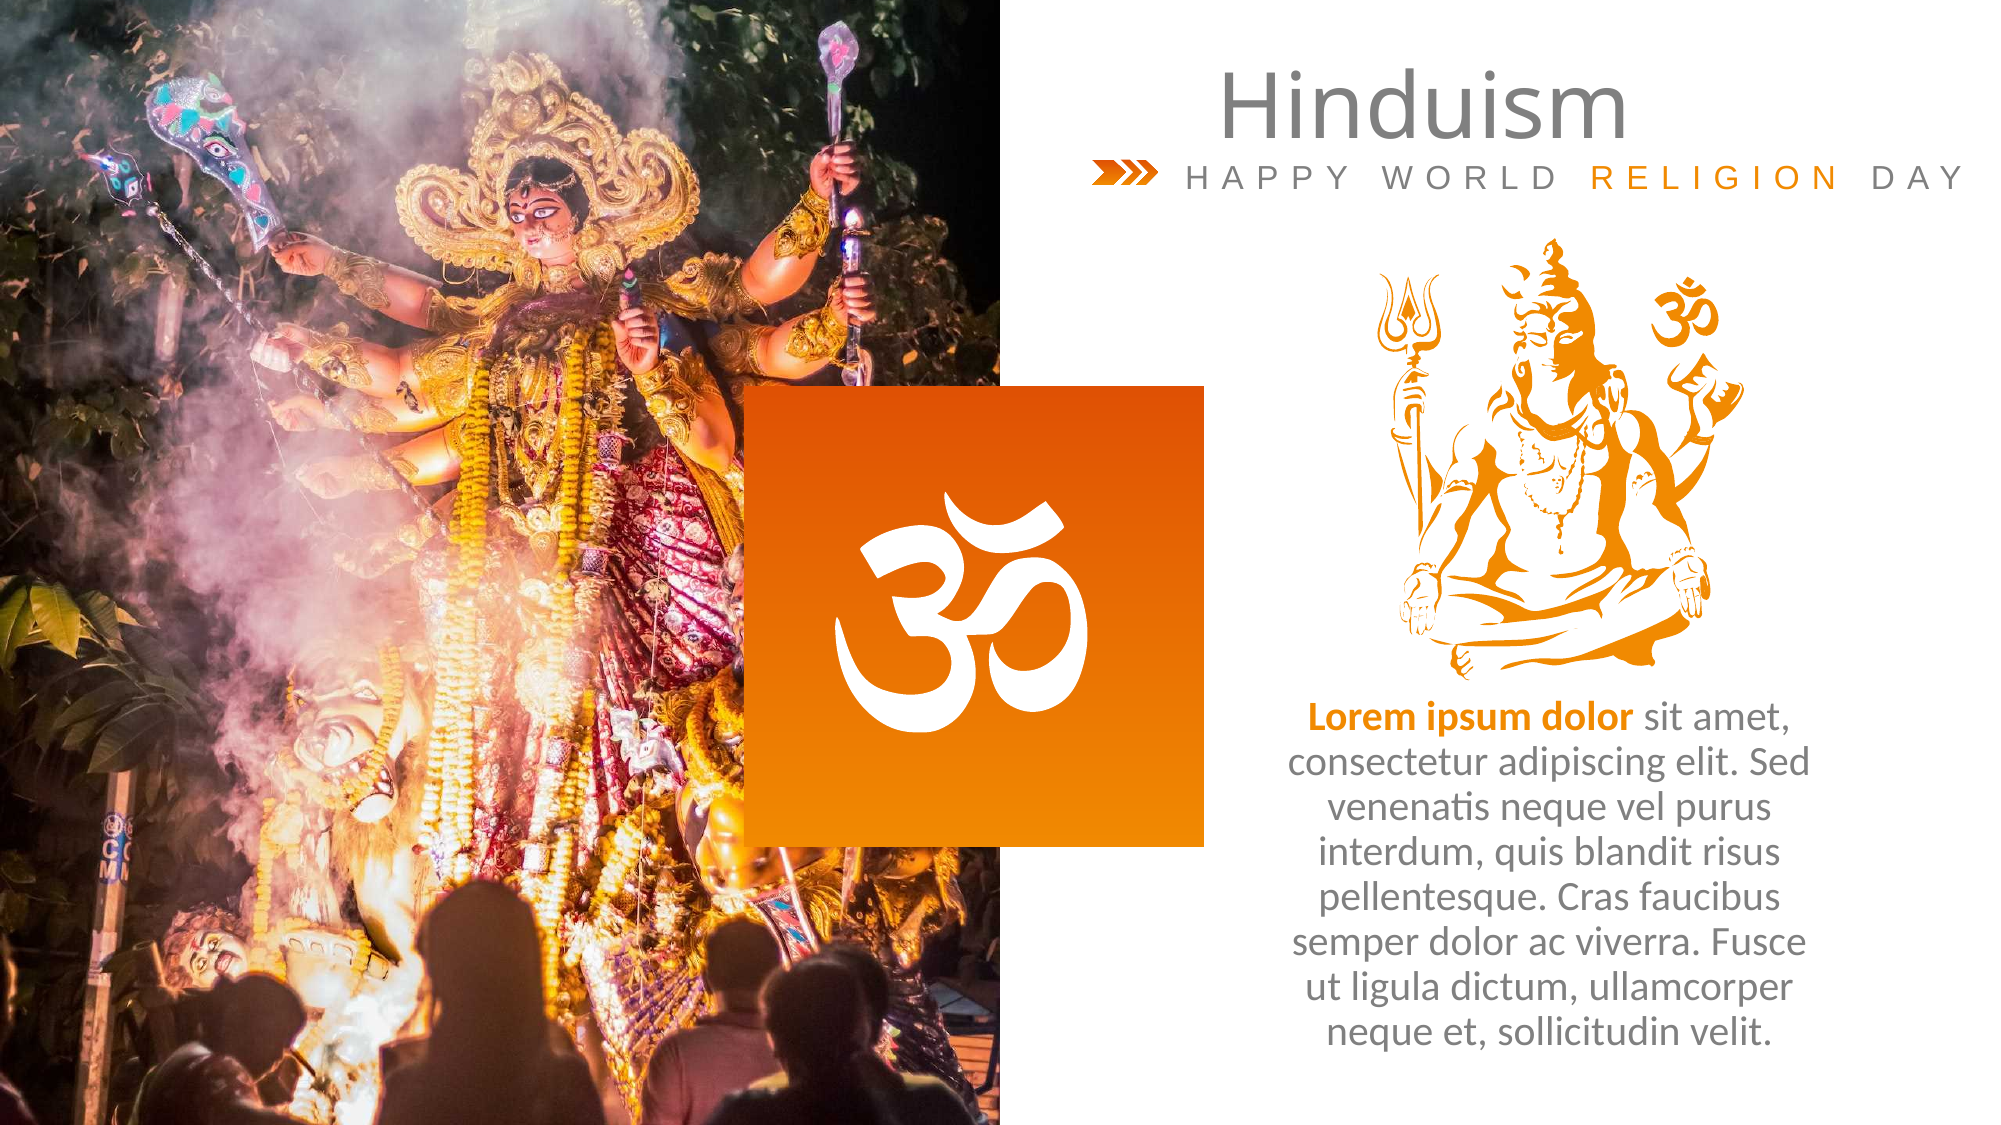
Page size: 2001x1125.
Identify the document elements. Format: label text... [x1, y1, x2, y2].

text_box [1377, 238, 1744, 681]
text_box Hinduism [1051, 39, 1798, 165]
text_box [1092, 159, 1159, 185]
text_box Lorem ipsum dolor sit amet, consectetur adipiscing elit. Sed venenatis neque vel purus interdum, quis blandit risus pellentesque. Cras faucibus semper dolor ac viverra. Fusce ut ligula dictum, ullamcorper neque et, sollicitudin velit. [1262, 687, 1837, 1080]
picture [0, 0, 1000, 1125]
text_box [1000, 386, 1205, 848]
text_box [1000, 501, 1065, 554]
text_box HAPPY WORLD RELIGION DAY [1185, 148, 2000, 204]
text_box [1000, 557, 1088, 712]
